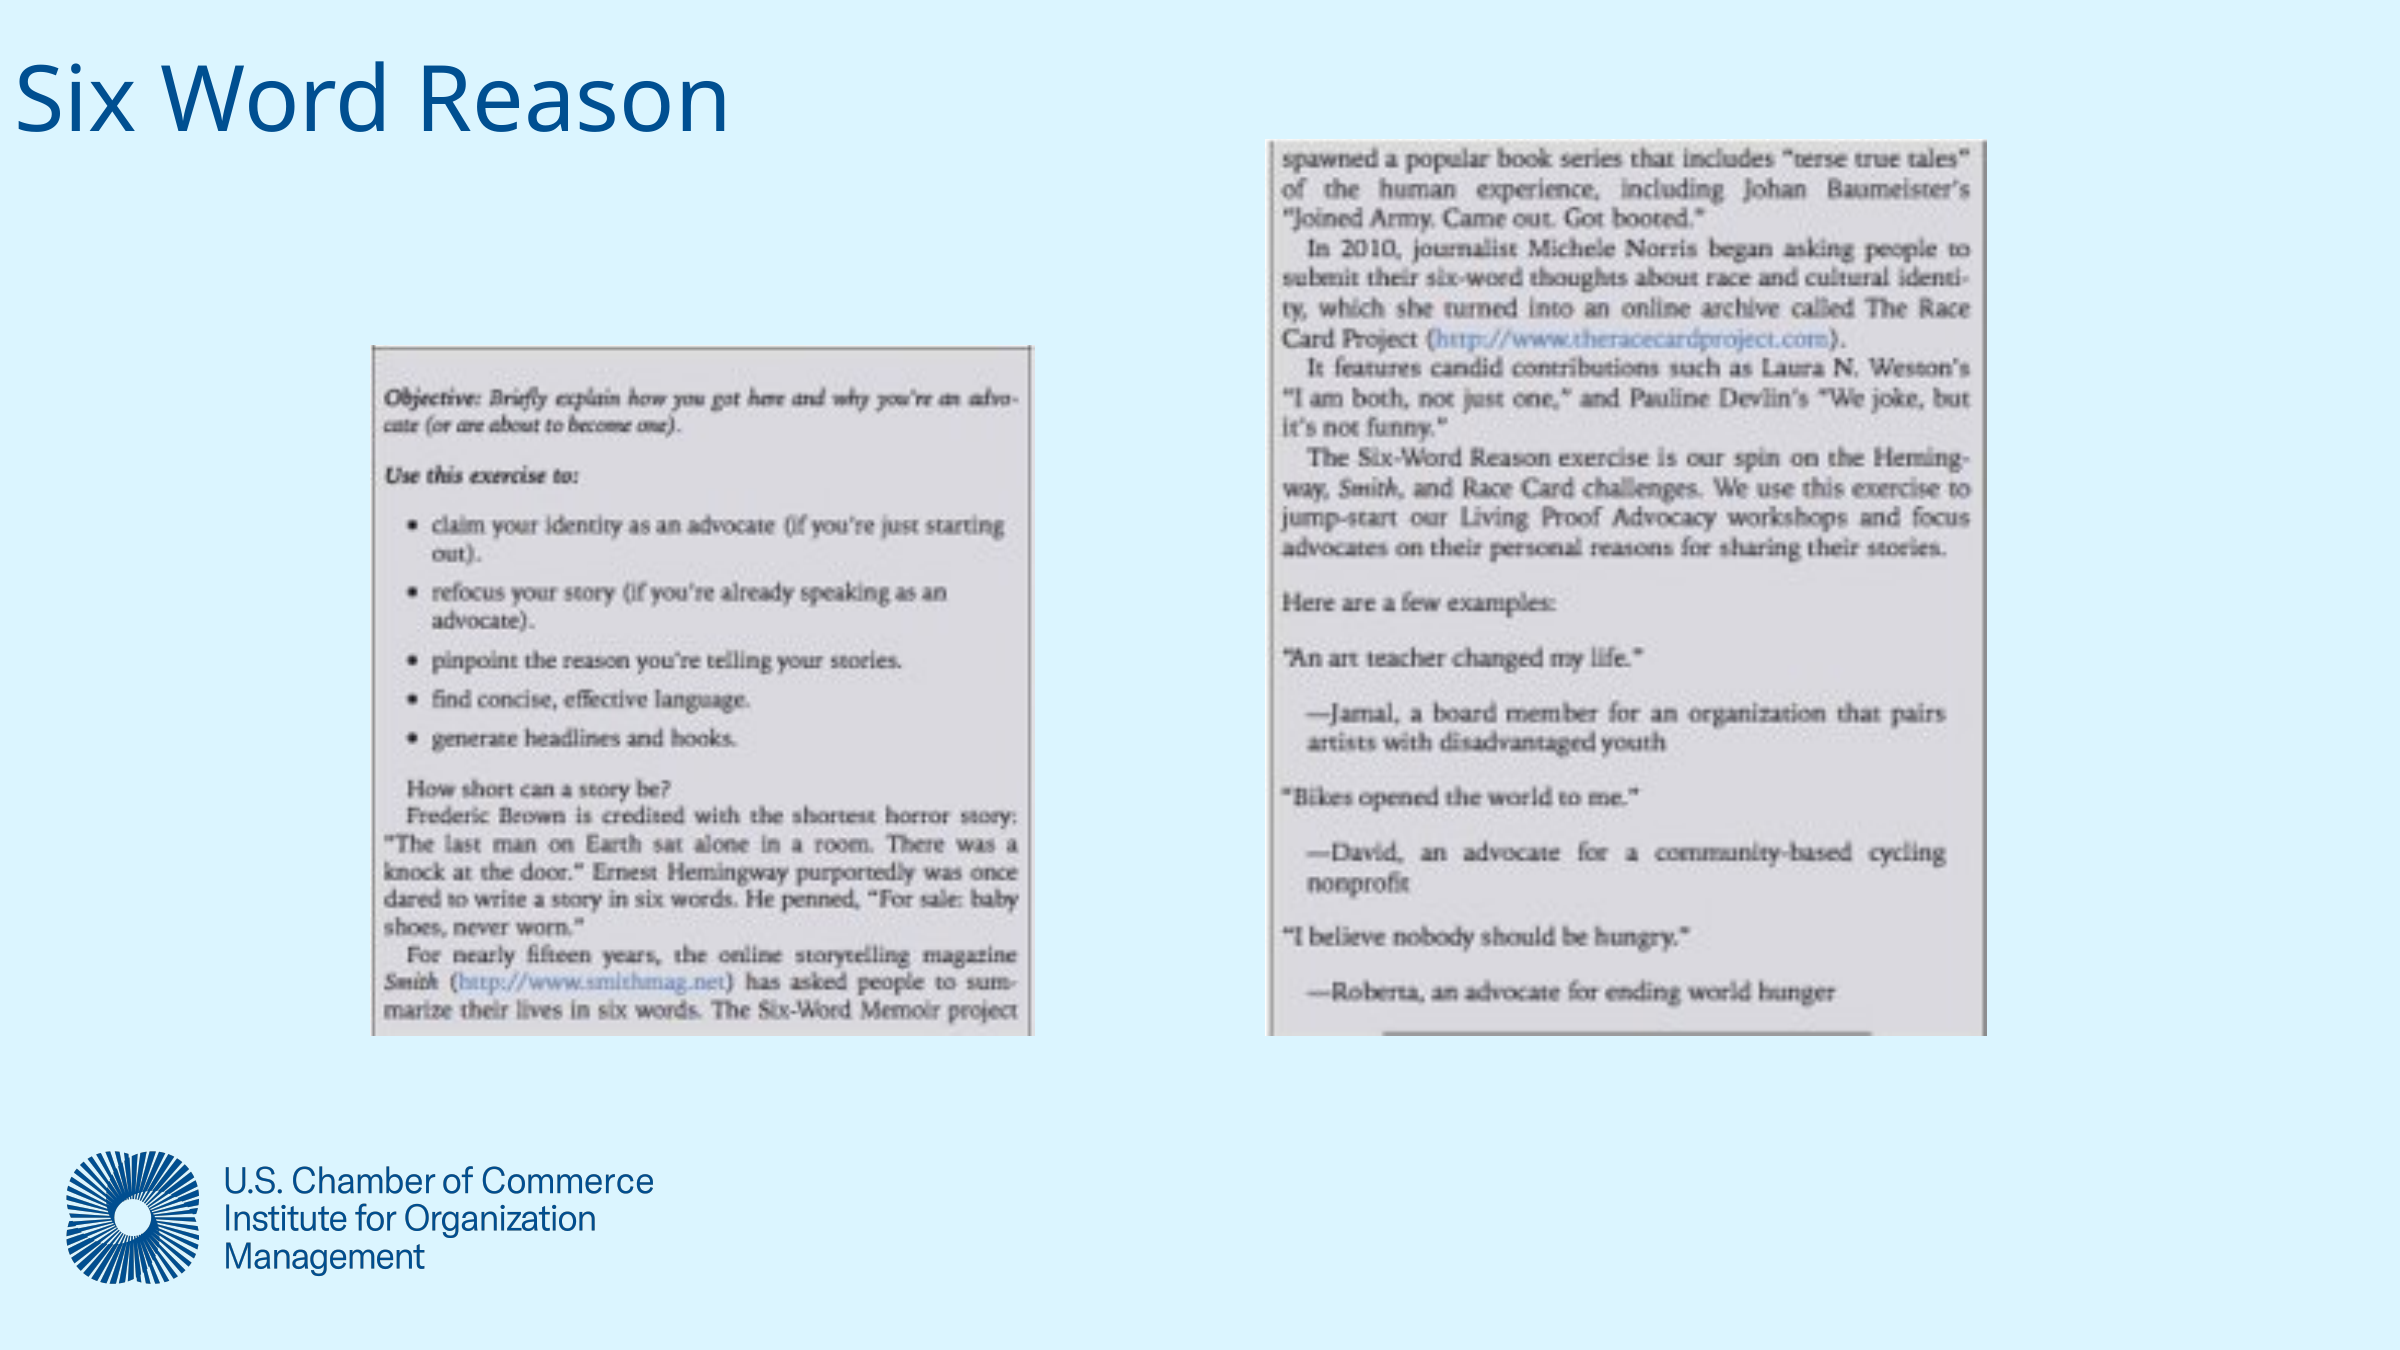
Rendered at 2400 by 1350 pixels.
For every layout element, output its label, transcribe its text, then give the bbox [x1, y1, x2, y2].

picture [0, 1085, 719, 1350]
picture [1265, 139, 1987, 1036]
picture [370, 345, 1035, 1036]
title Six Word Reason [0, 45, 2070, 256]
